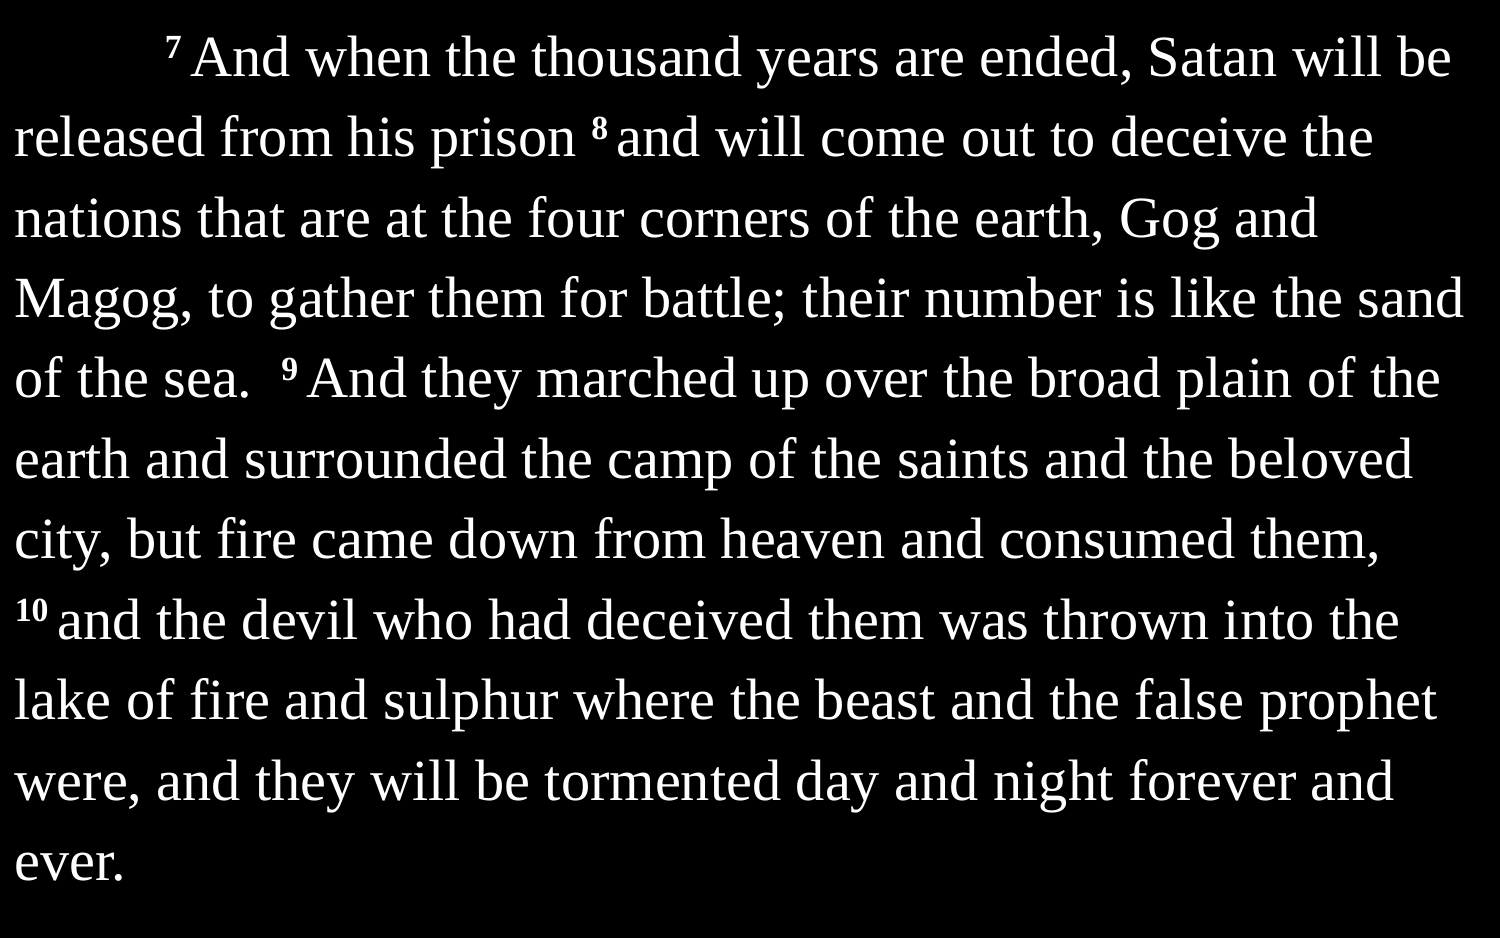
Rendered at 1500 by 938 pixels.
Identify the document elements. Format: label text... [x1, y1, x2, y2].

text_box 7 And when the thousand years are ended, Satan will be released from his prison 8 and will come out to deceive the nations that are at the four corners of the earth, Gog and Magog, to gather them for battle; their number is like the sand of the sea. 9 And they marched up over the broad plain of the earth and surrounded the camp of the saints and the beloved city, but fire came down from heaven and consumed them, 10 and the devil who had deceived them was thrown into the lake of fire and sulphur where the beast and the false prophet were, and they will be tormented day and night forever and ever. [0, 0, 1500, 900]
